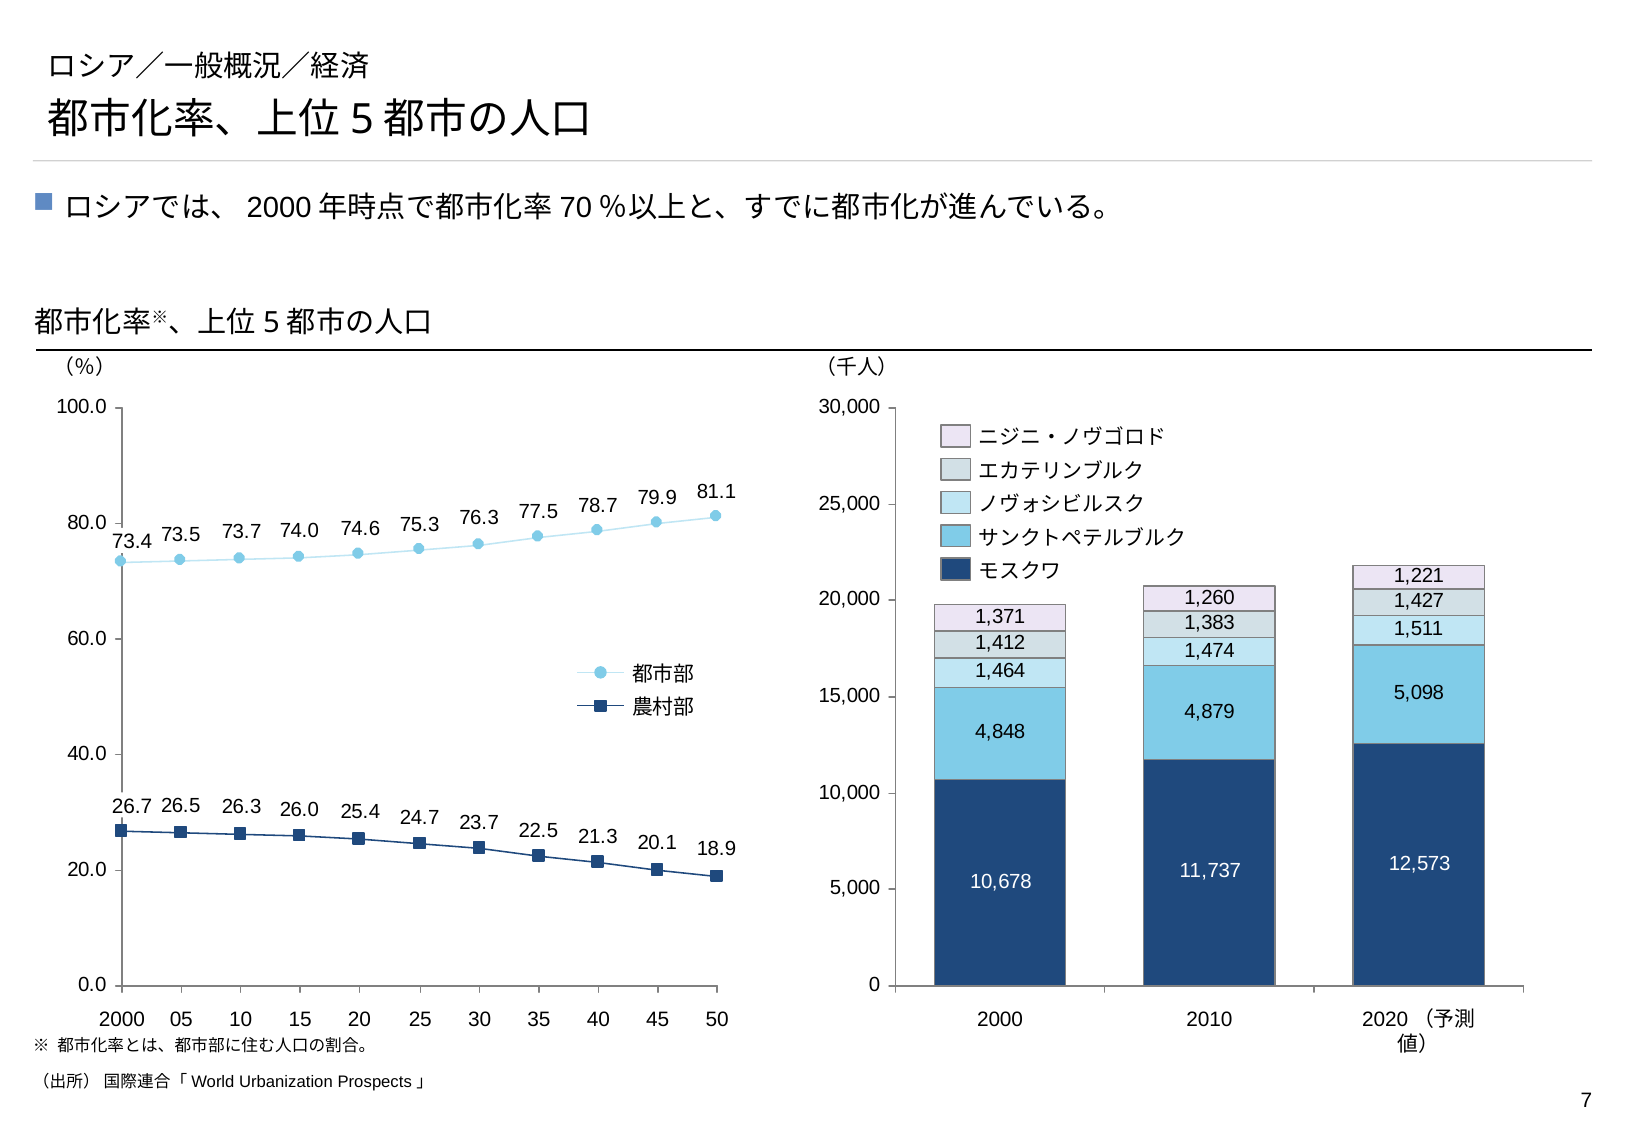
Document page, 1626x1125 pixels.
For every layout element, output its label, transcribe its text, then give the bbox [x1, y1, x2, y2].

text_box [815, 356, 878, 361]
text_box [34, 302, 1593, 351]
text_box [793, 362, 1541, 1030]
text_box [18, 349, 757, 1040]
text_box ※ 都市化率とは、都市部に住む人口の割合。 [32, 1034, 896, 1055]
list 都市化率、上位5都市の人口 [32, 90, 1593, 149]
text_box ロシアでは、2000年時点で都市化率70％以上と、すでに都市化が進んでいる。 [32, 184, 1593, 223]
title ロシア／一般概況／経済 [32, 30, 1593, 90]
text_box （出所） 国際連合「World Urbanization Prospects」 [32, 1070, 955, 1094]
